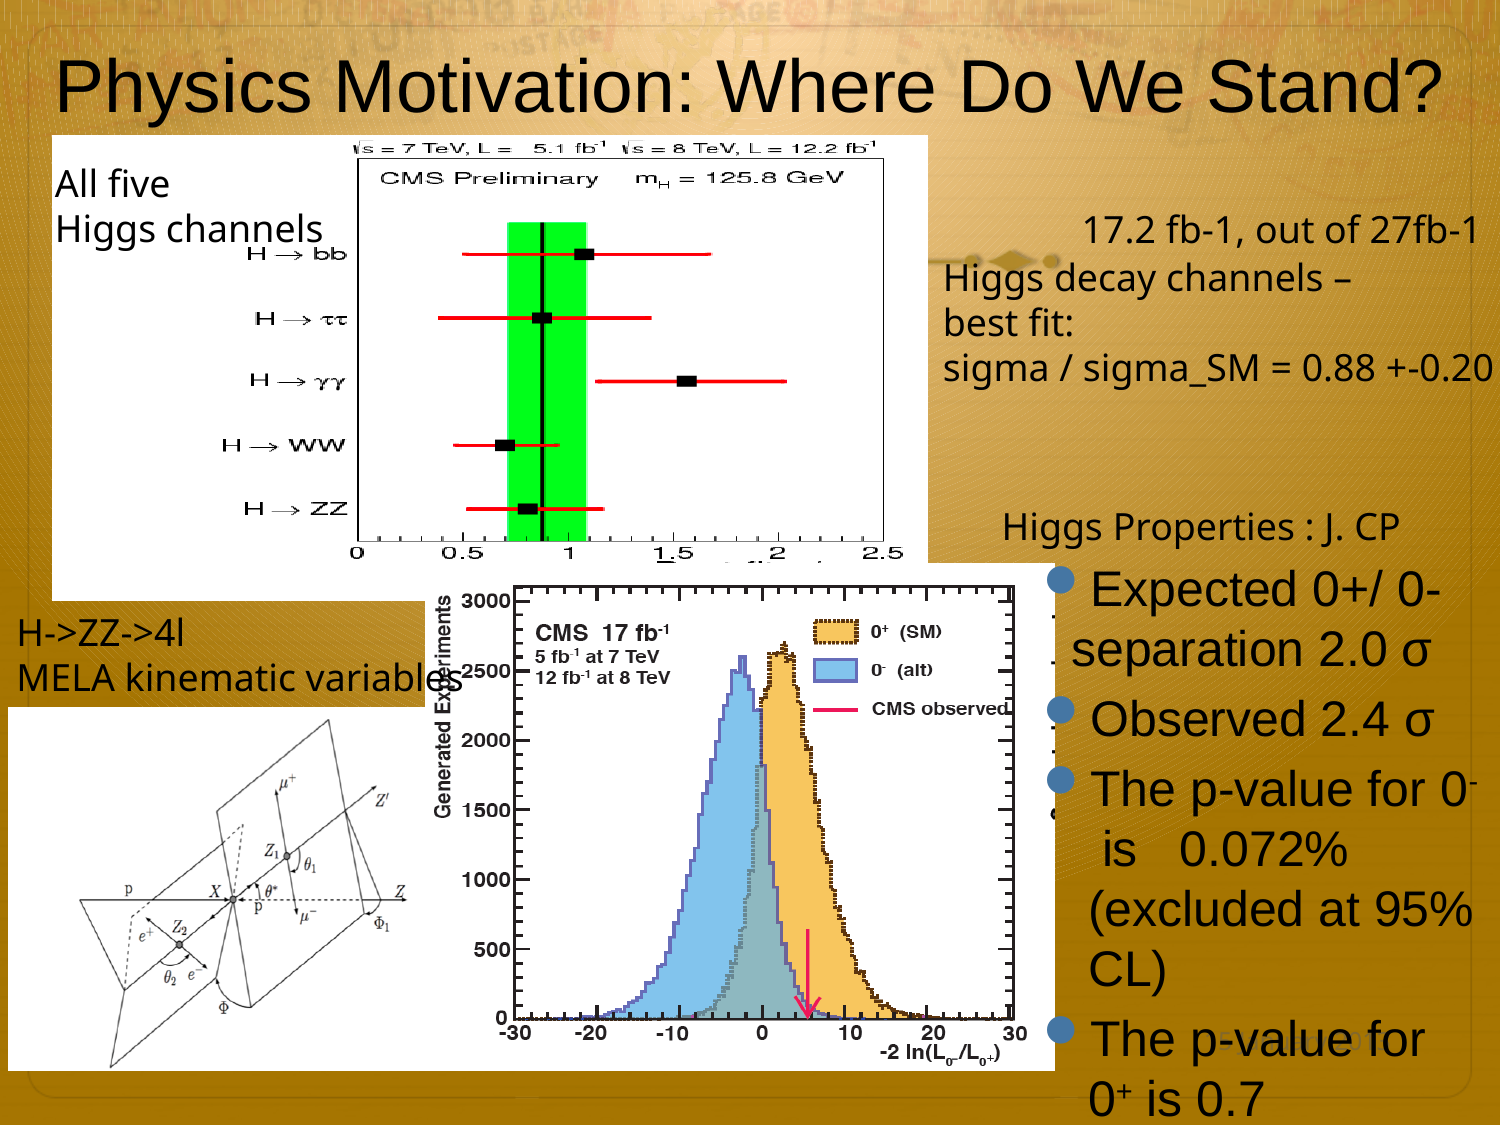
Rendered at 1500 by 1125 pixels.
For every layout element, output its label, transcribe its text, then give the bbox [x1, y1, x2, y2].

text_box Expected 0+/ 0-separation 2.0 σ Observed 2.4 σ The p-value for 0- is 0.072% (excluded at 95% CL) The p-value for 0+ is 0.7 [1028, 556, 1500, 564]
title Physics Motivation: Where Do We Stand? [0, 0, 1500, 199]
text_box Higgs Properties : J. CP [986, 495, 1417, 556]
text_box 17.2 fb-1, out of 27fb-1 [1066, 198, 1498, 259]
picture [0, 134, 1500, 1125]
text_box H->ZZ->4l MELA kinematic variables [1, 601, 404, 706]
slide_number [1059, 1010, 1407, 1071]
text_box Higgs decay channels – best fit: sigma / sigma_SM = 0.88 +-0.20 [932, 246, 1500, 396]
